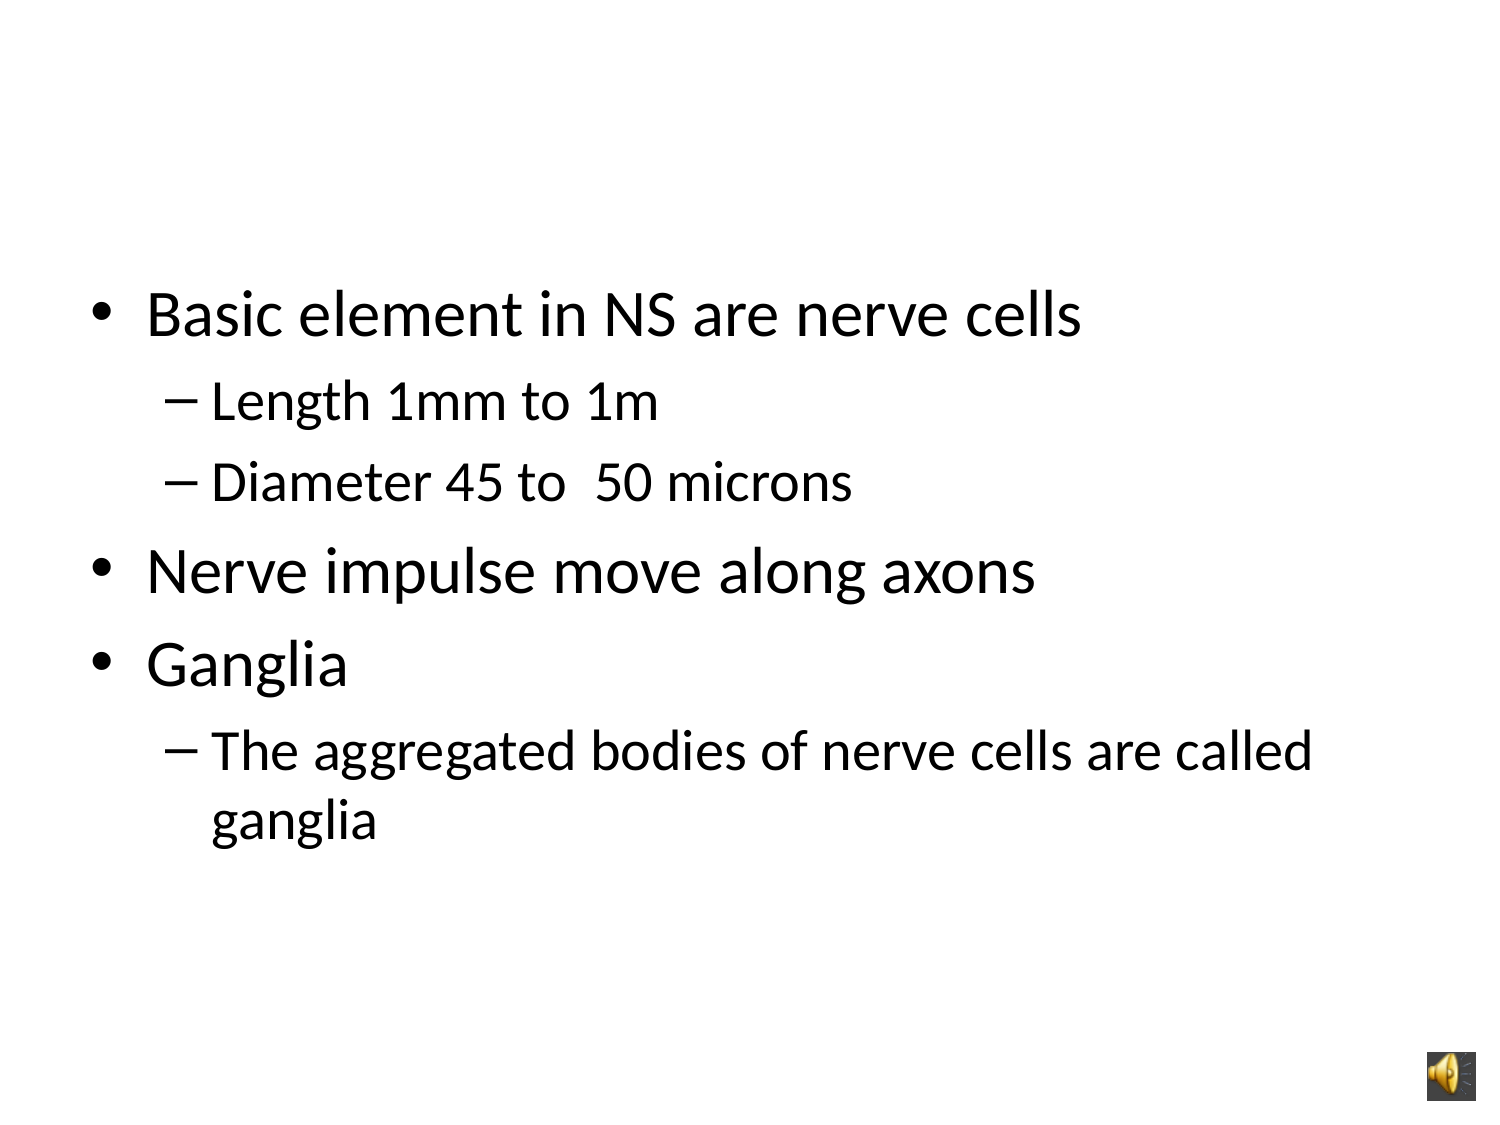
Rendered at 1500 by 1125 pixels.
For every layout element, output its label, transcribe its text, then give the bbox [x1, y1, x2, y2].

list Basic element in NS are nerve cells Length 1mm to 1m Diameter 45 to 50 microns Nerve impulse move along axons Ganglia The aggregated bodies of nerve cells are called ganglia [75, 262, 1425, 1005]
picture [1426, 1051, 1477, 1102]
